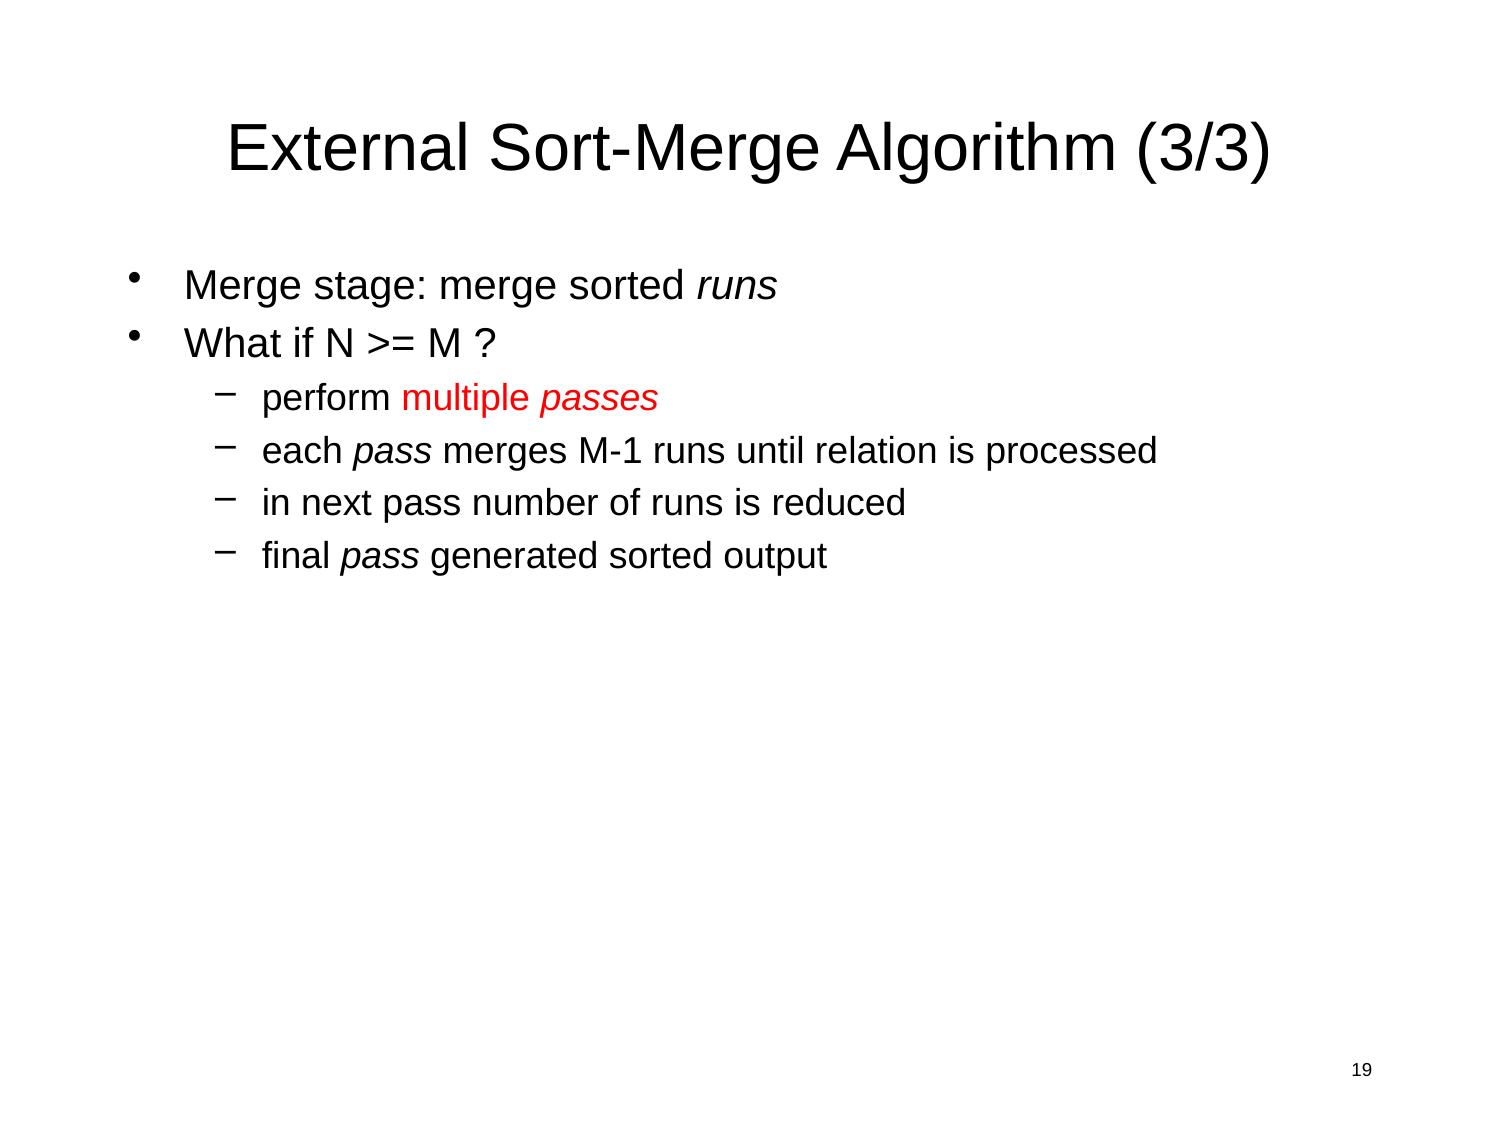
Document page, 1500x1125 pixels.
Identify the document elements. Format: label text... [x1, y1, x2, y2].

title External Sort-Merge Algorithm (3/3) [112, 50, 1388, 238]
slide_number 19 [1074, 1049, 1388, 1101]
list Merge stage: merge sorted runs What if N >= M ? perform multiple passes each pass merges M-1 runs until relation is processed in next pass number of runs is reduced final pass generated sorted output [112, 249, 1388, 1025]
